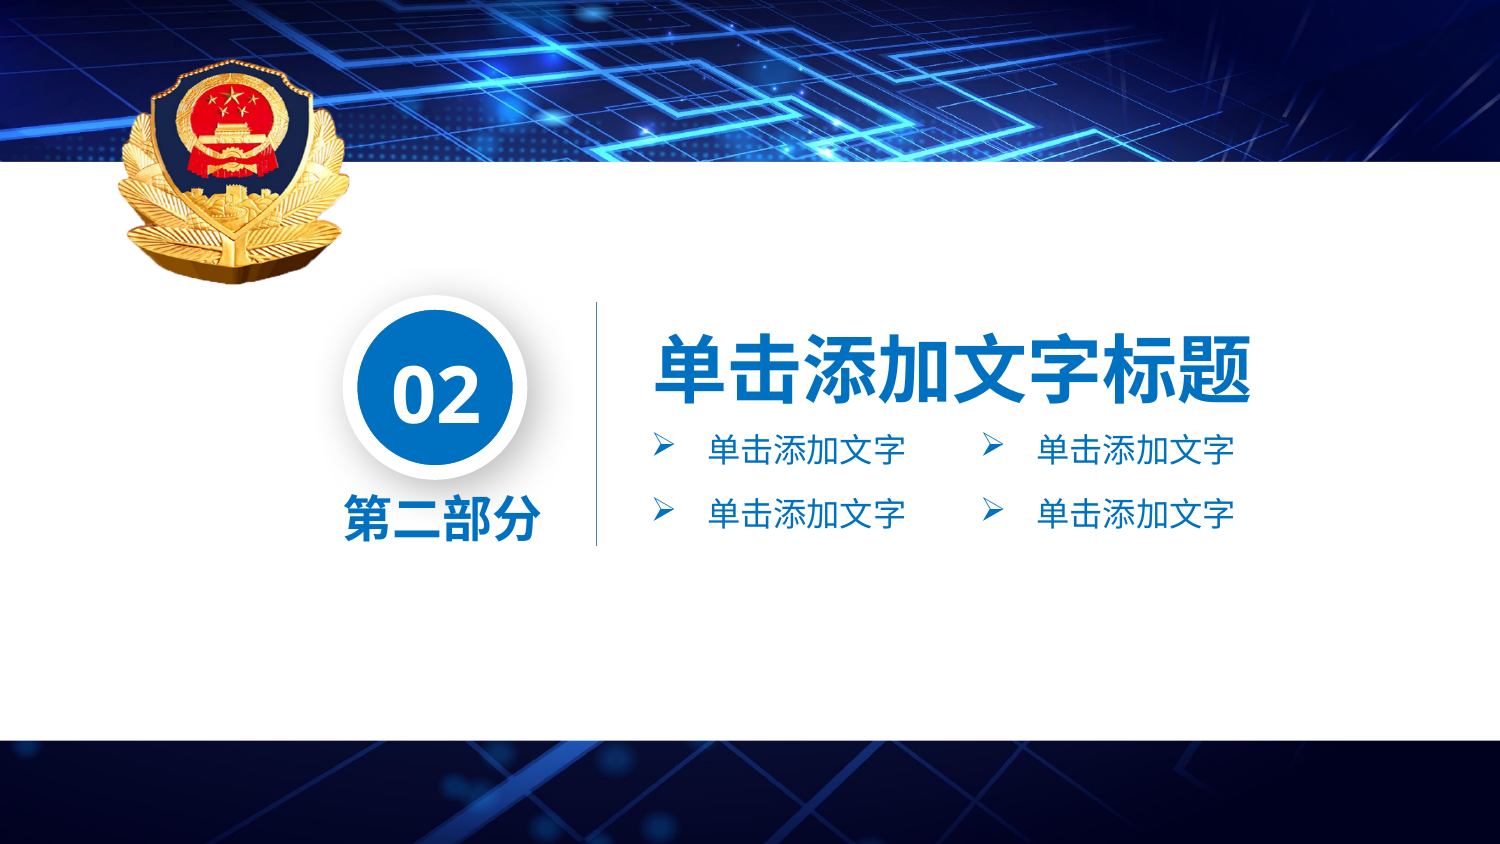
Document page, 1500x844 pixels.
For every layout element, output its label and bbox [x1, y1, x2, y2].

picture [0, 0, 1500, 844]
text_box [349, 302, 521, 473]
